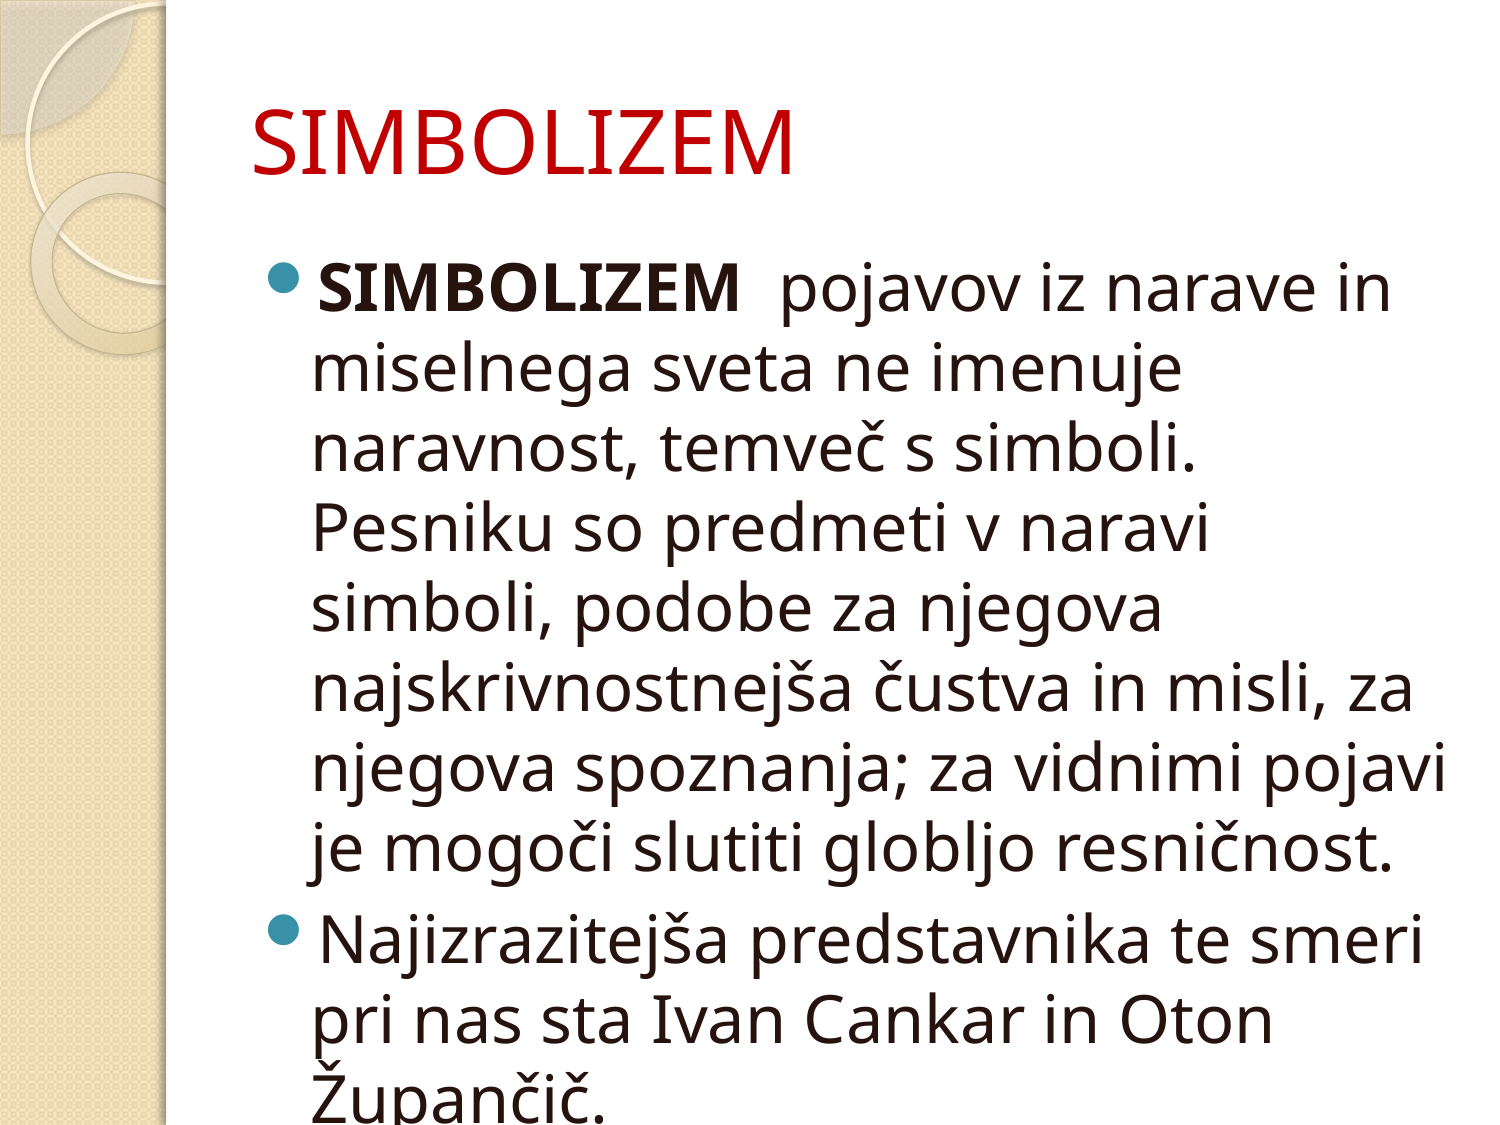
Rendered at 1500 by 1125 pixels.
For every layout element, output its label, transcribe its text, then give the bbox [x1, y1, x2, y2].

title SIMBOLIZEM [235, 45, 1466, 233]
list SIMBOLIZEM pojavov iz narave in miselnega sveta ne imenuje naravnost, temveč s simboli. Pesniku so predmeti v naravi simboli, podobe za njegova najskrivnostnejša čustva in misli, za njegova spoznanja; za vidnimi pojavi je mogoči slutiti globljo resničnost. Najizrazitejša predstavnika te smeri pri nas sta Ivan Cankar in Oton Župančič. [235, 237, 1466, 1025]
